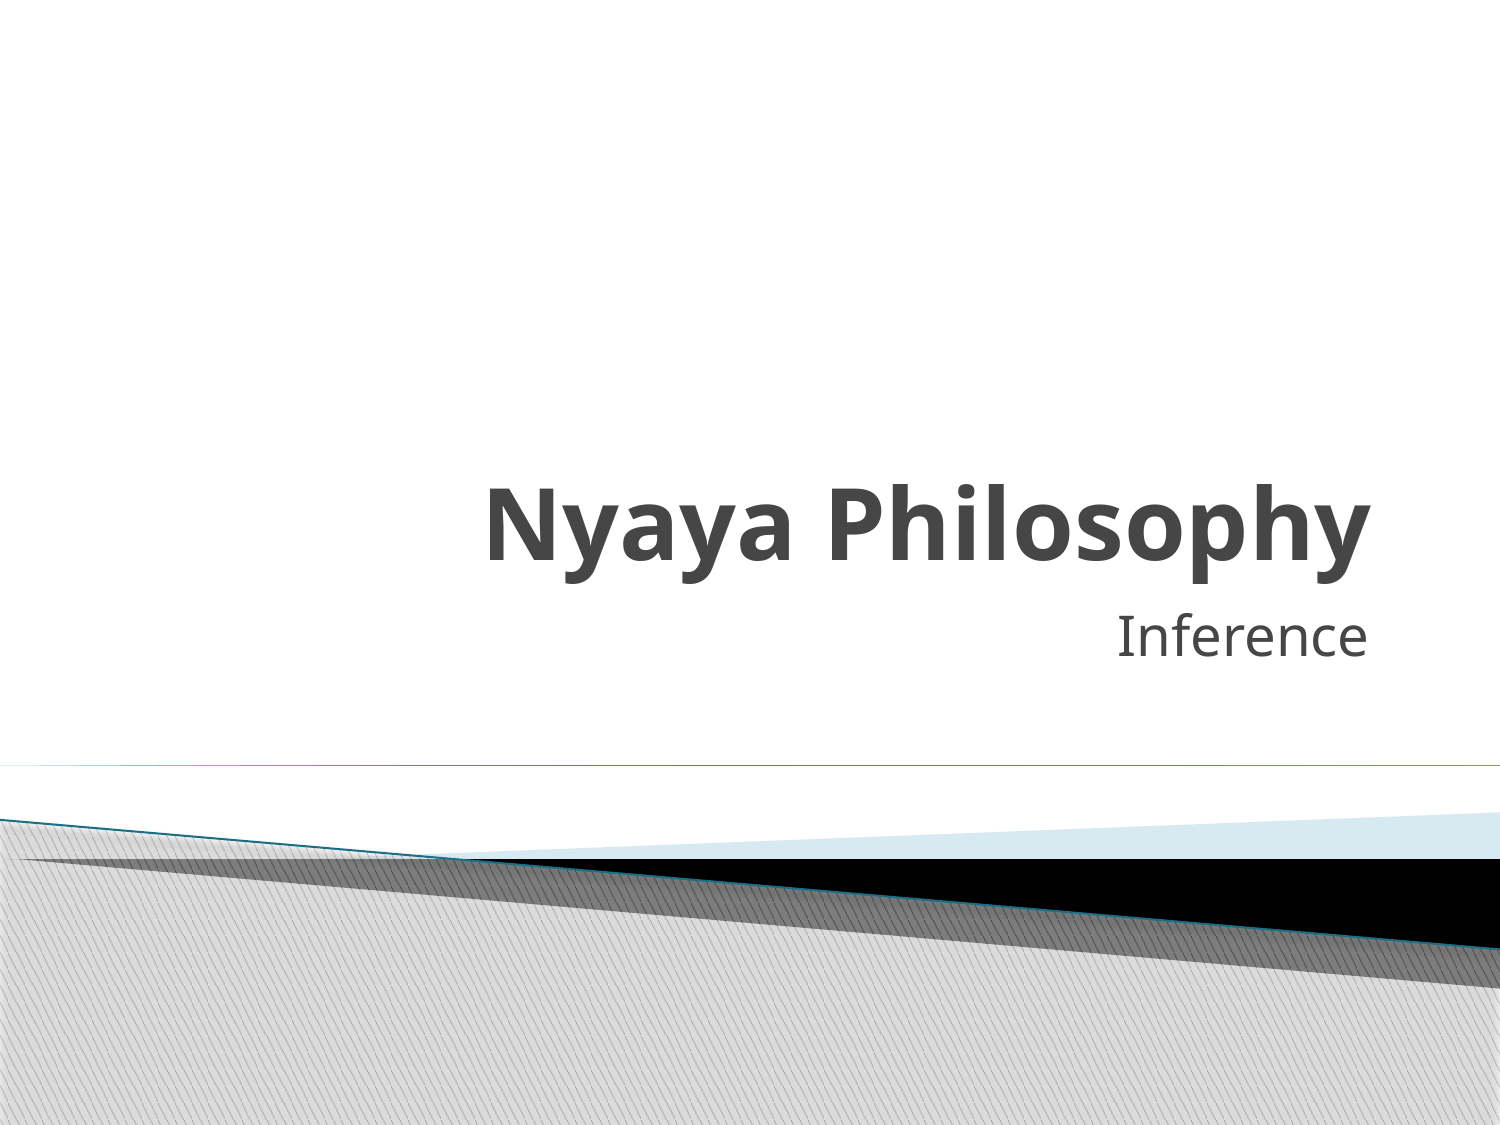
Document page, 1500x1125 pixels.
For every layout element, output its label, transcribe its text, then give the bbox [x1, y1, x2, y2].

title Nyaya Philosophy [112, 287, 1388, 588]
subtitle Inference [112, 592, 1388, 790]
picture [5, 859, 1500, 989]
